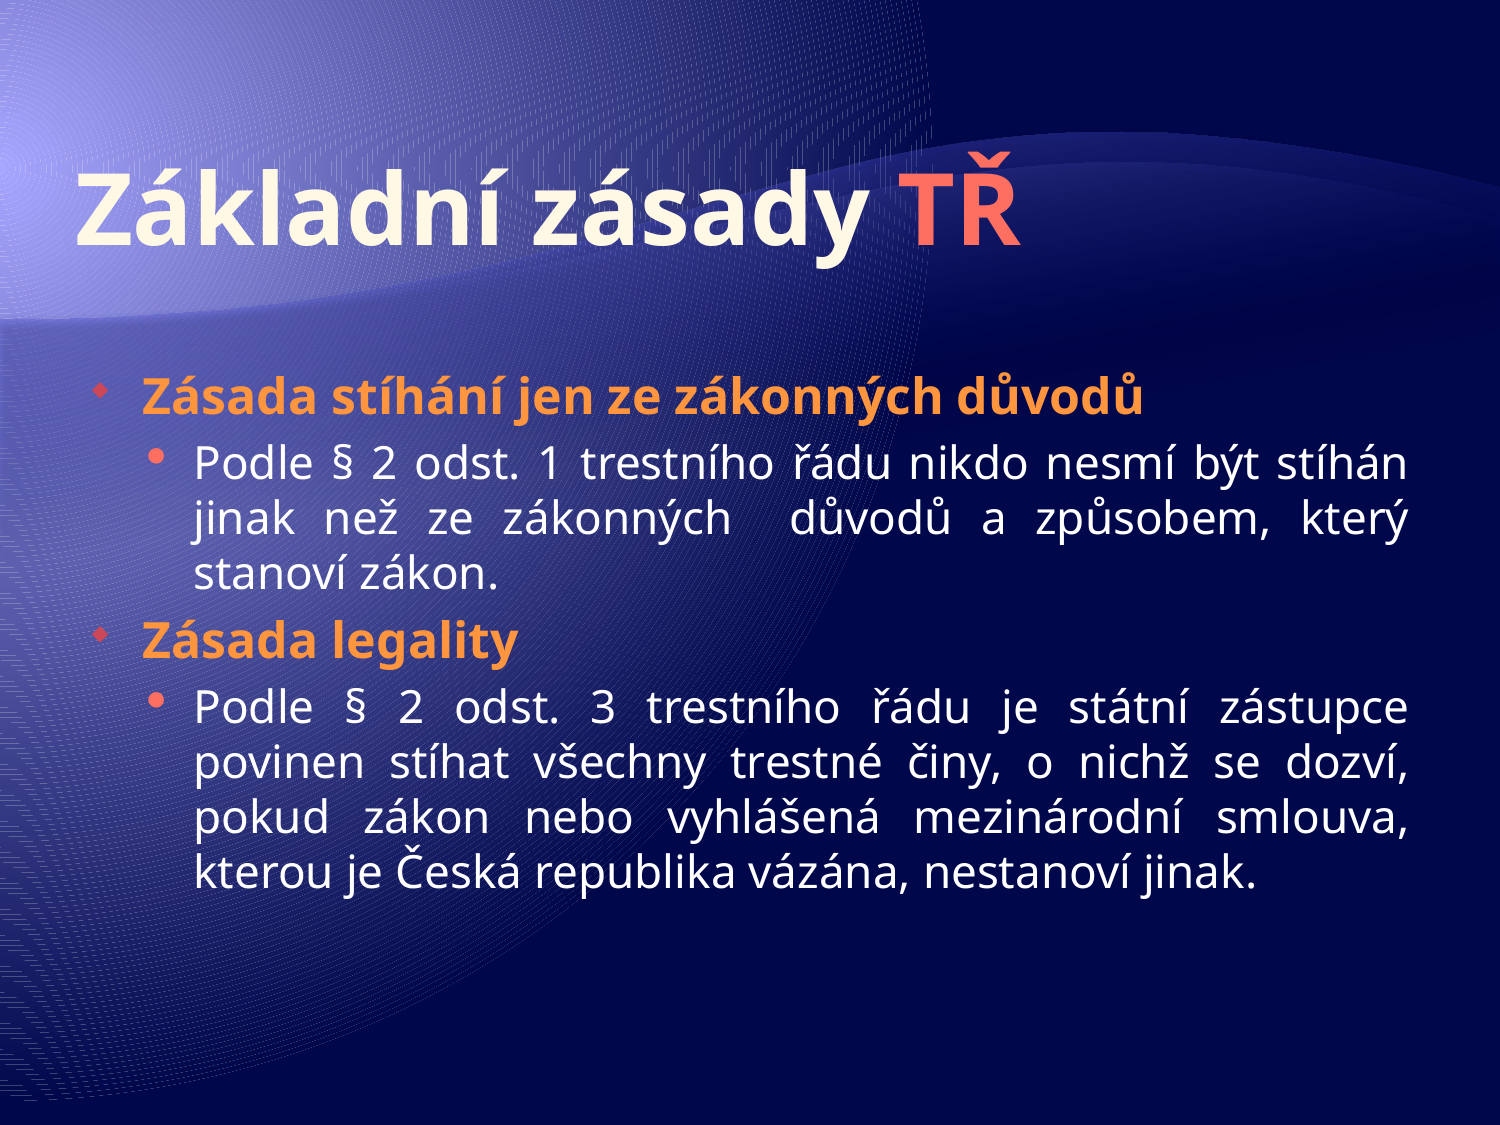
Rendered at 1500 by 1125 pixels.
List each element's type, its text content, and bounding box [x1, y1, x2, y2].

title Základní zásady TŘ [75, 87, 1425, 268]
list Zásada stíhání jen ze zákonných důvodů Podle § 2 odst. 1 trestního řádu nikdo nesmí být stíhán jinak než ze zákonných důvodů a způsobem, který stanoví zákon. Zásada legality Podle § 2 odst. 3 trestního řádu je státní zástupce povinen stíhat všechny trestné činy, o nichž se dozví, pokud zákon nebo vyhlášená mezinárodní smlouva, kterou je Česká republika vázána, nestanoví jinak. [75, 357, 1425, 1033]
